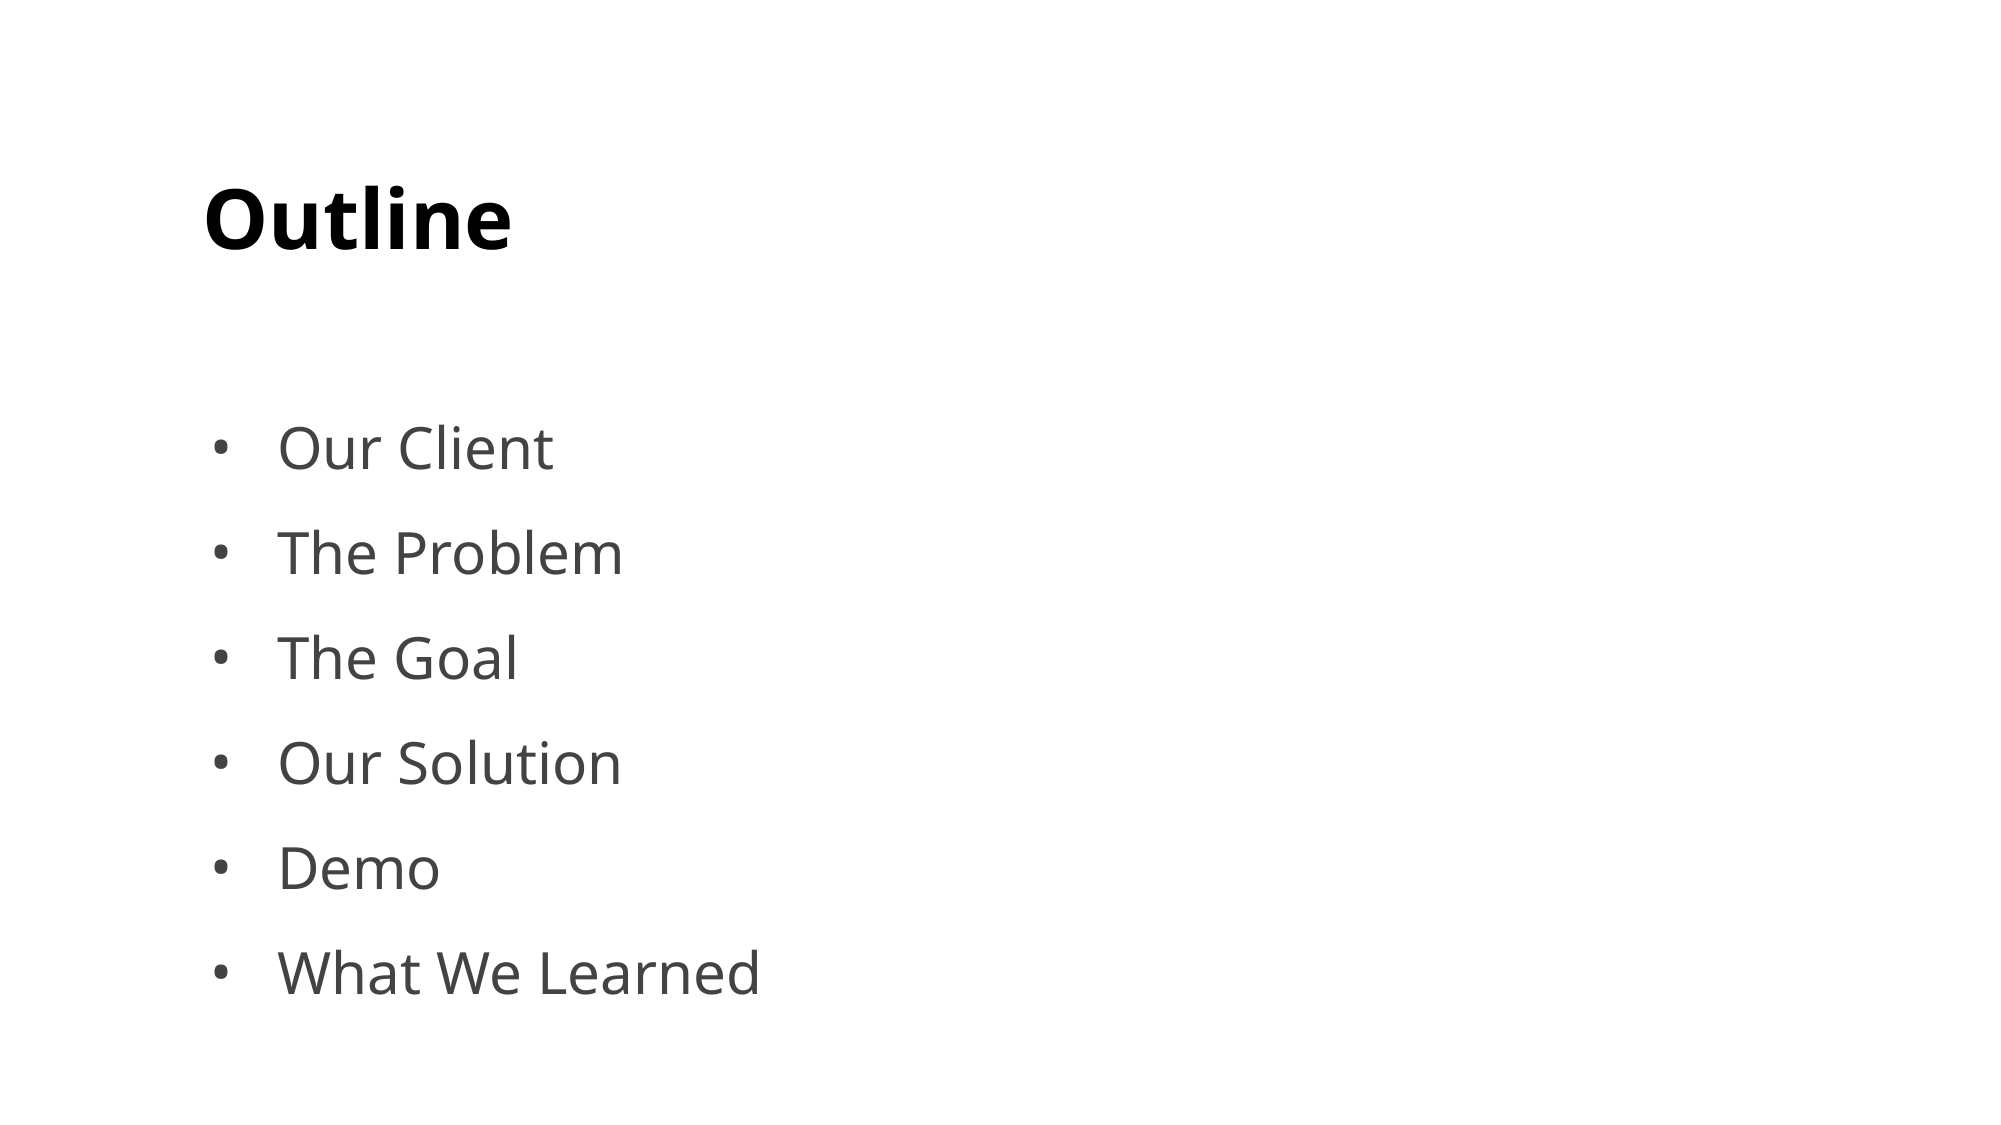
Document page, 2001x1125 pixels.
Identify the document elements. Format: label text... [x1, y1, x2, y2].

title Outline [187, 101, 1813, 344]
list Our Client The Problem The Goal Our Solution Demo What We Learned [187, 369, 1813, 950]
